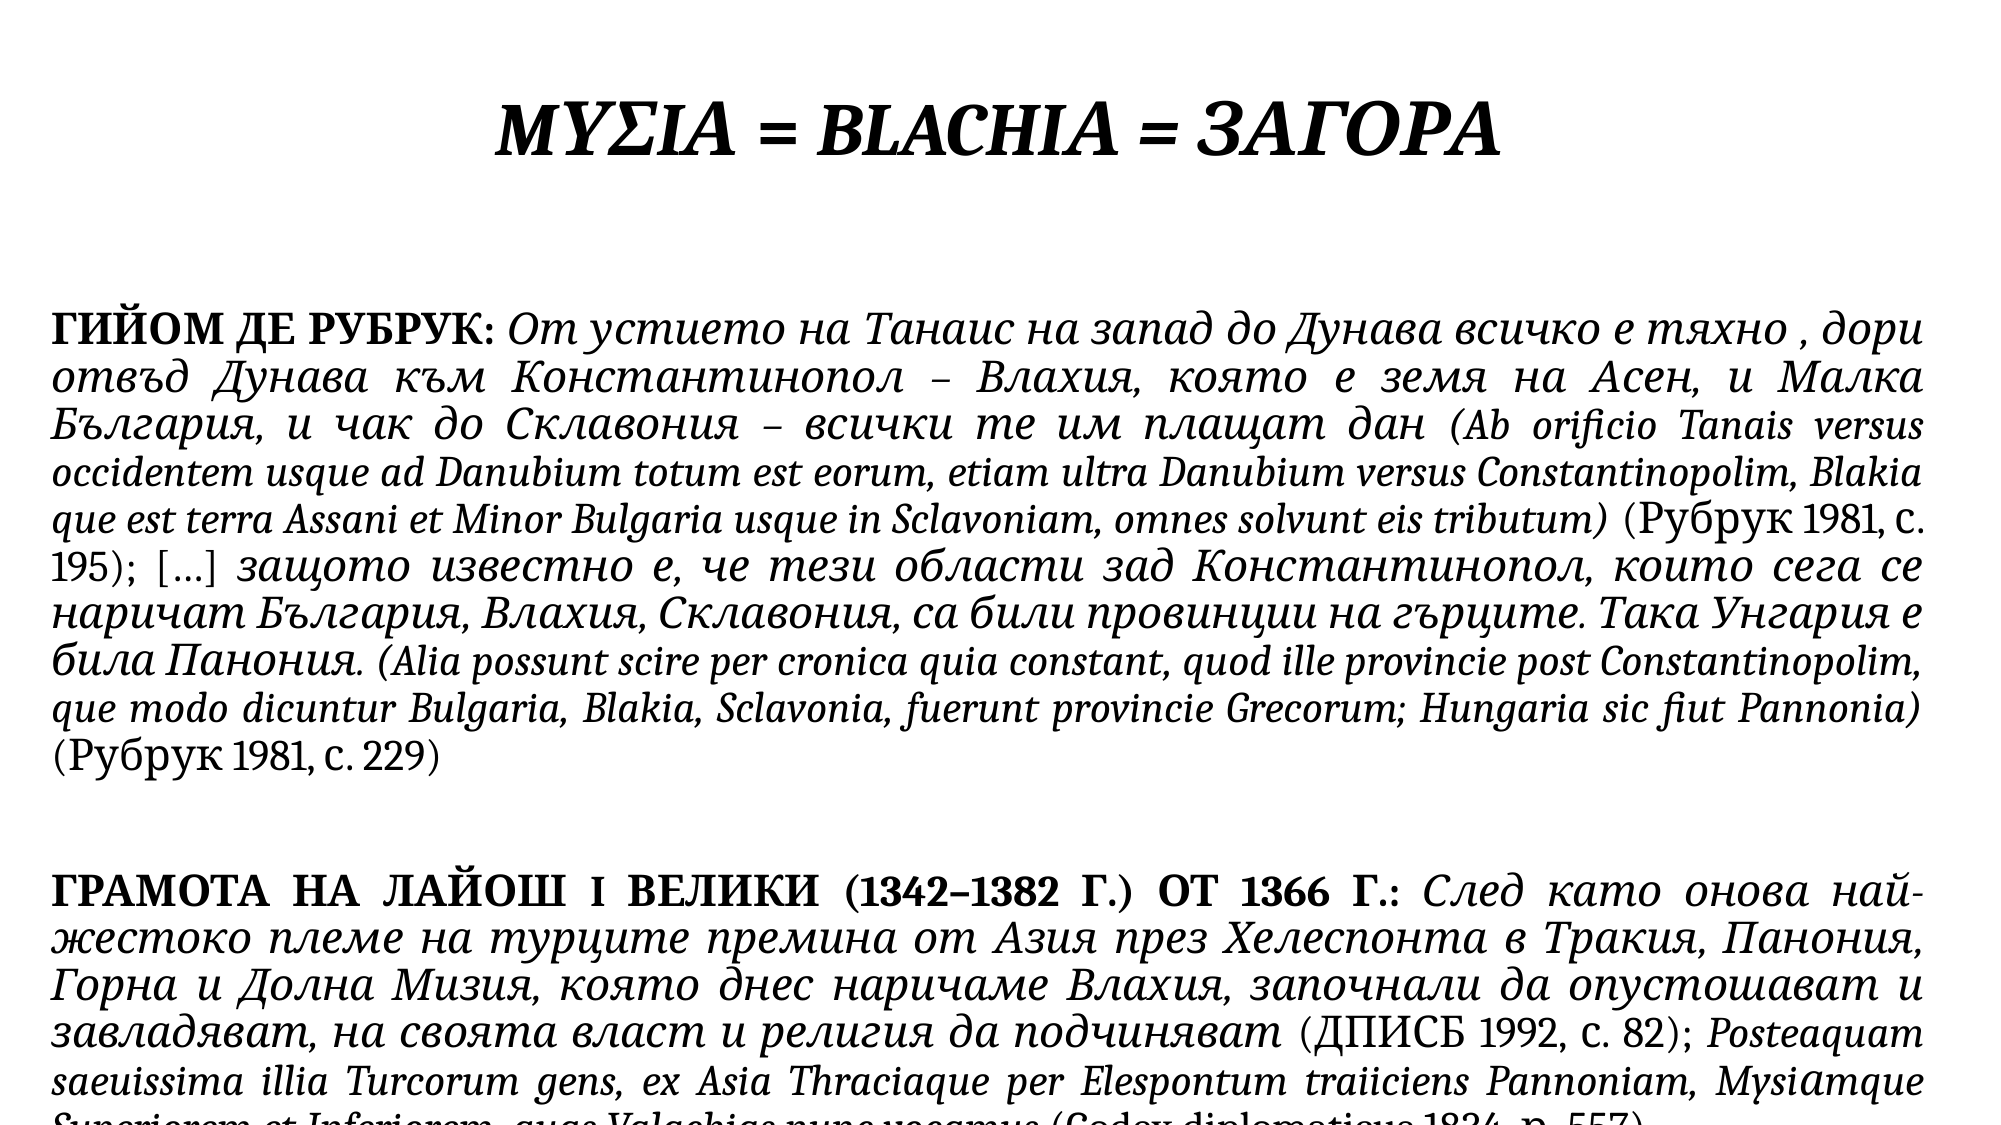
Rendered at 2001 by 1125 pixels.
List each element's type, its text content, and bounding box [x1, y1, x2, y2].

title MΥΣIΑ = BLACHIА = ЗАГОРА [137, 59, 1863, 278]
list ГИЙОМ ДЕ РУБРУК: От устието на Танаис на запад до Дунава всичко е тяхно , дори отвъд Дунава към Константинопол – Влахия, която е земя на Асен, и Малка България, и чак до Склавония – всички те им плащат дан (Ab orificio Tanais versus occidentem usque ad Danubium totum est eorum, etiam ultra Danubium versus Constantinopolim, Blakia que est terra Assani et Minor Bulgaria usque in Sclavoniam, omnes solvunt eis tributum) (Рубрук 1981, с. 195); […] защото известно е, че тези области зад Константинопол, които сега се наричат България, Влахия, Склавония, са били провинции на гърците. Така Унгария е била Панония. (Alia possunt scire per cronica quia constant, quod ille provincie post Constantinopolim, que modo dicuntur Bulgaria, Blakia, Sclavonia, fuerunt provincie Grecorum; Hungaria sic fiut Pannonia) (Рубрук 1981, с. 229) ГРАМОТА НА ЛАЙОШ I ВЕЛИКИ (1342–1382 Г.) ОТ 1366 Г.: След като онова най-жестоко племе на турците премина от Азия през Хелеспонта в Тракия, Панония, Горна и Долна Мизия, която днес наричаме Влахия, започнали да опустошават и завладяват, на своята власт и религия да подчиняват (ДПИСБ 1992, с. 82); Posteaquam saeuissima illia Turcorum gens, ex Asia Thraciaque per Elespontum traiiciens Pannoniam, Mysiаmque Superiorem et Inferiorem, quas Valachias nunc vocamus (Codex diplomaticus 1834, р. 557). [36, 299, 1940, 1125]
